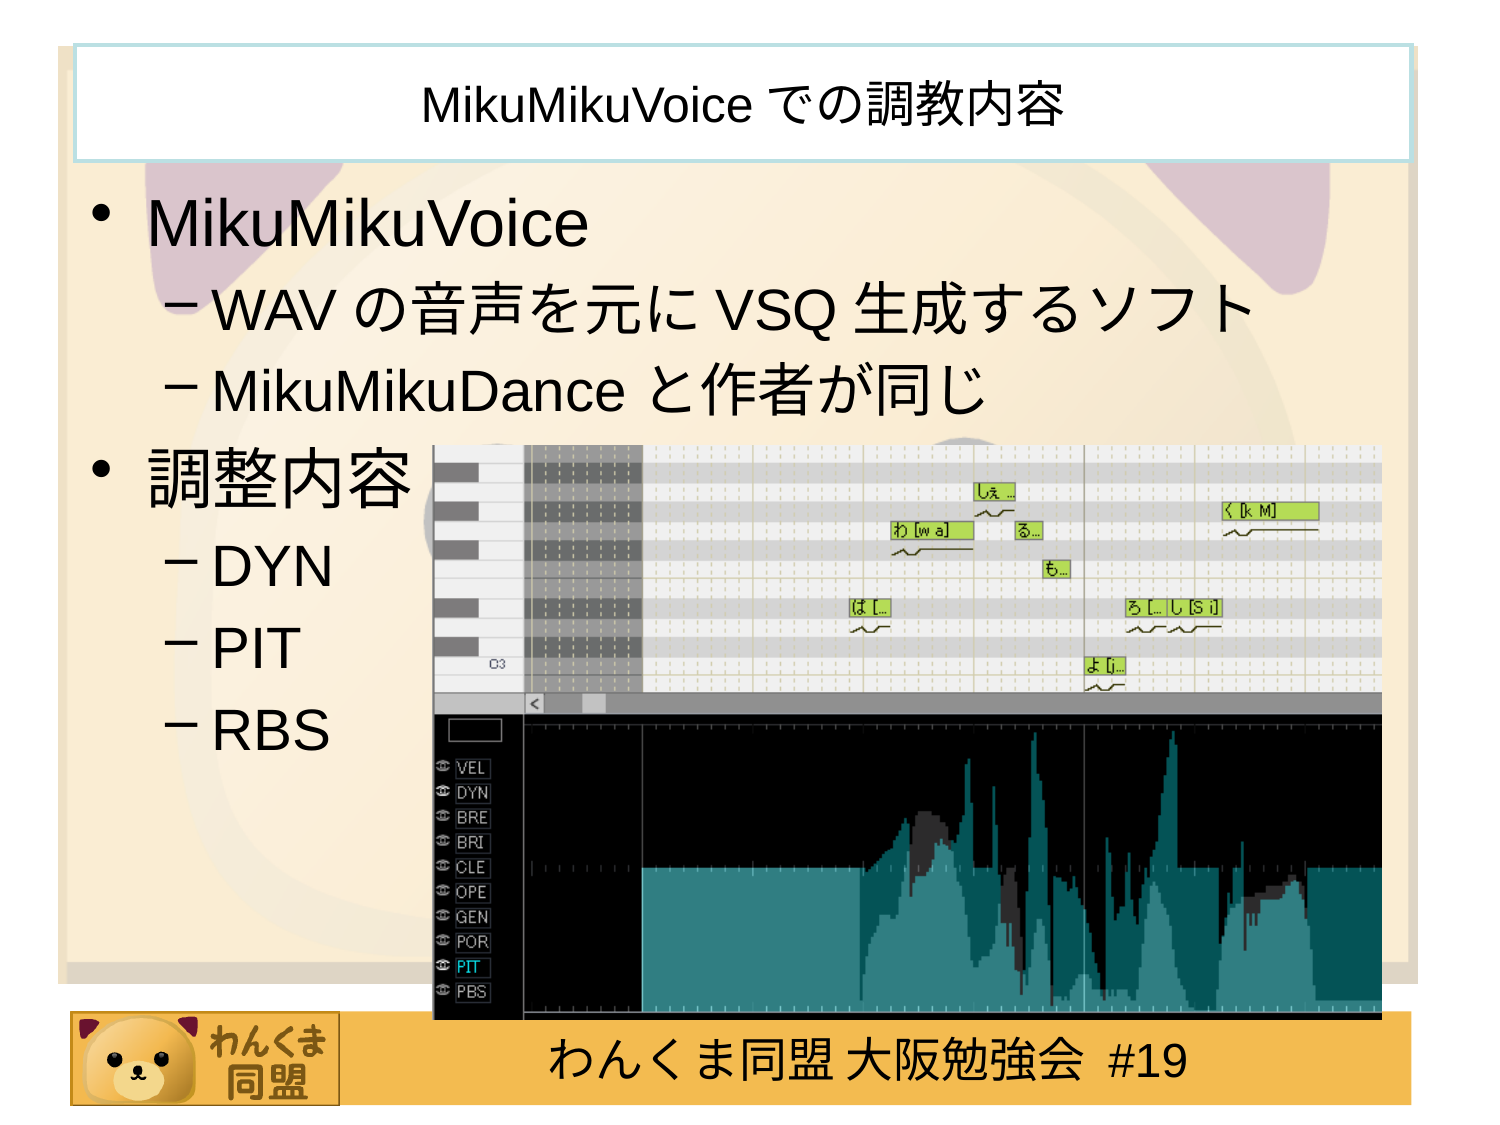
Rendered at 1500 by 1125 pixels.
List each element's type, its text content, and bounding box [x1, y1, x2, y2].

list MikuMikuVoice WAVの音声を元にVSQ生成するソフト MikuMikuDanceと作者が同じ 調整内容 DYN PIT RBS [74, 172, 1426, 1006]
title MikuMikuVoiceでの調教内容 [73, 43, 1414, 163]
picture [58, 46, 1418, 984]
picture [431, 445, 1383, 1020]
picture [70, 1011, 340, 1106]
